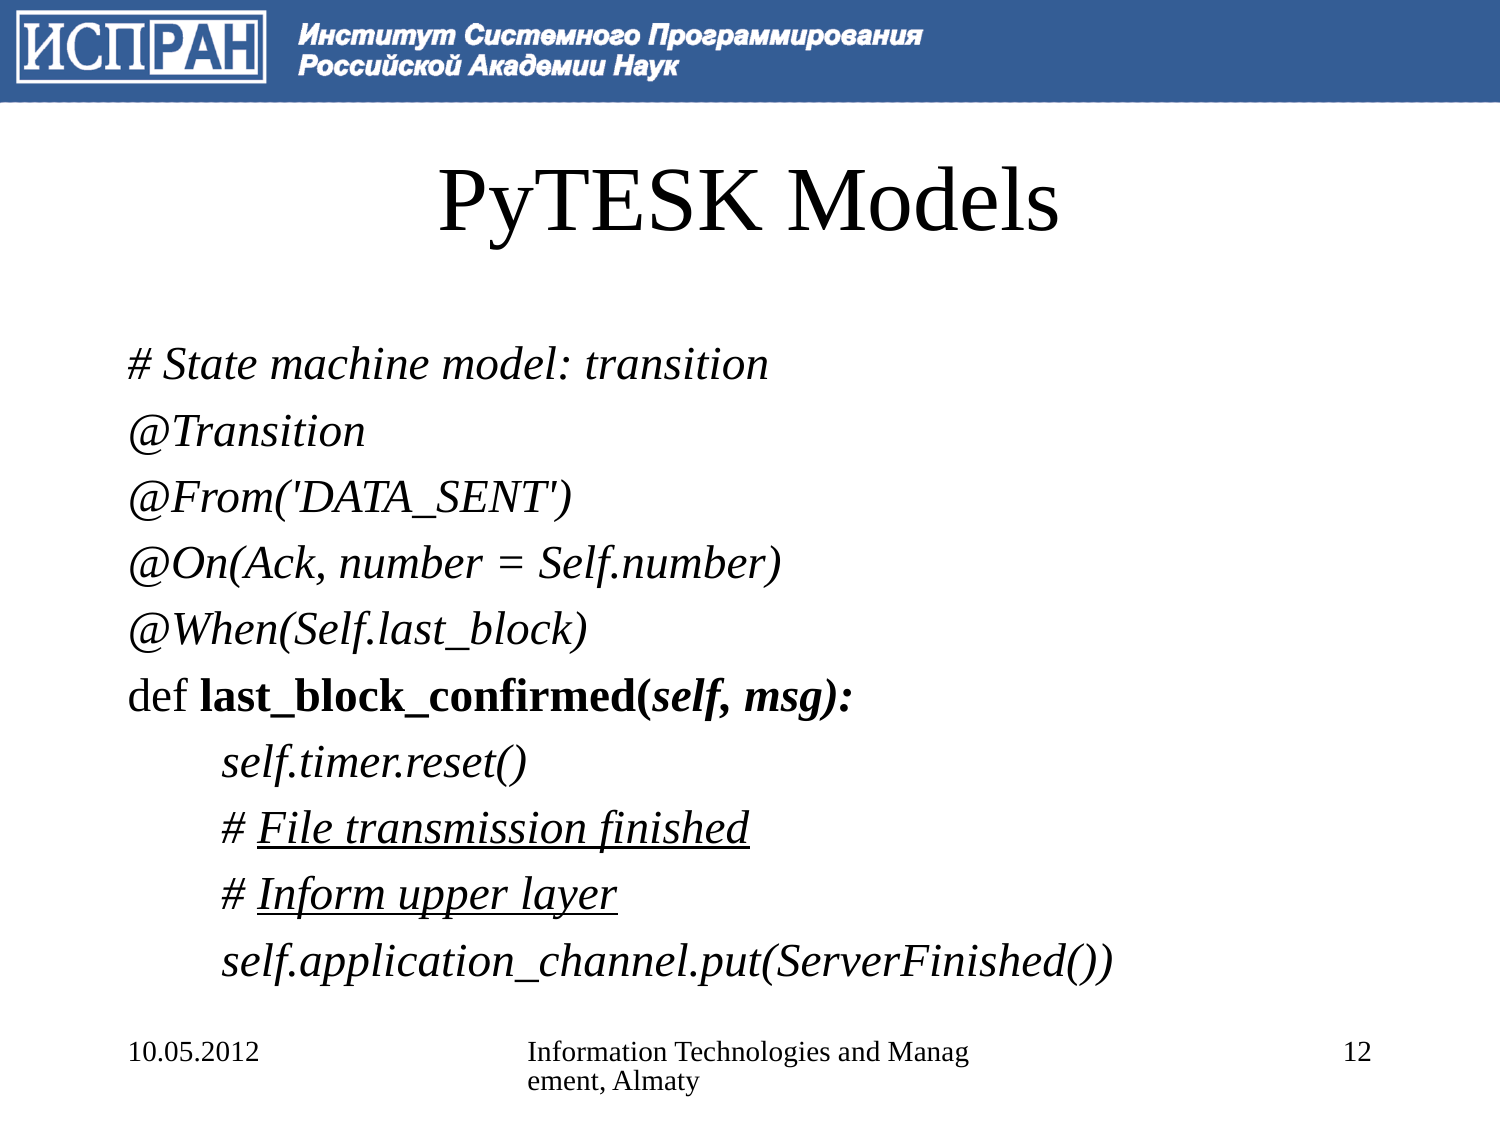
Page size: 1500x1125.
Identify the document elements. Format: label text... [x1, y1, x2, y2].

picture [0, 0, 1500, 1125]
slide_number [112, 1024, 426, 1101]
list # State machine model: transition @Transition @From('DATA_SENT') @On(Ack, number = Self.number) @When(Self.last_block) def last_block_confirmed(self, msg): self.timer.reset() # File transmission finished # Inform upper layer self.application_channel.put(ServerFinished()) [112, 324, 1388, 1001]
title PyTESK Models [112, 99, 1388, 288]
footer Information Technologies and Management, Almaty [512, 1024, 988, 1101]
slide_number 12 [1074, 1024, 1388, 1101]
